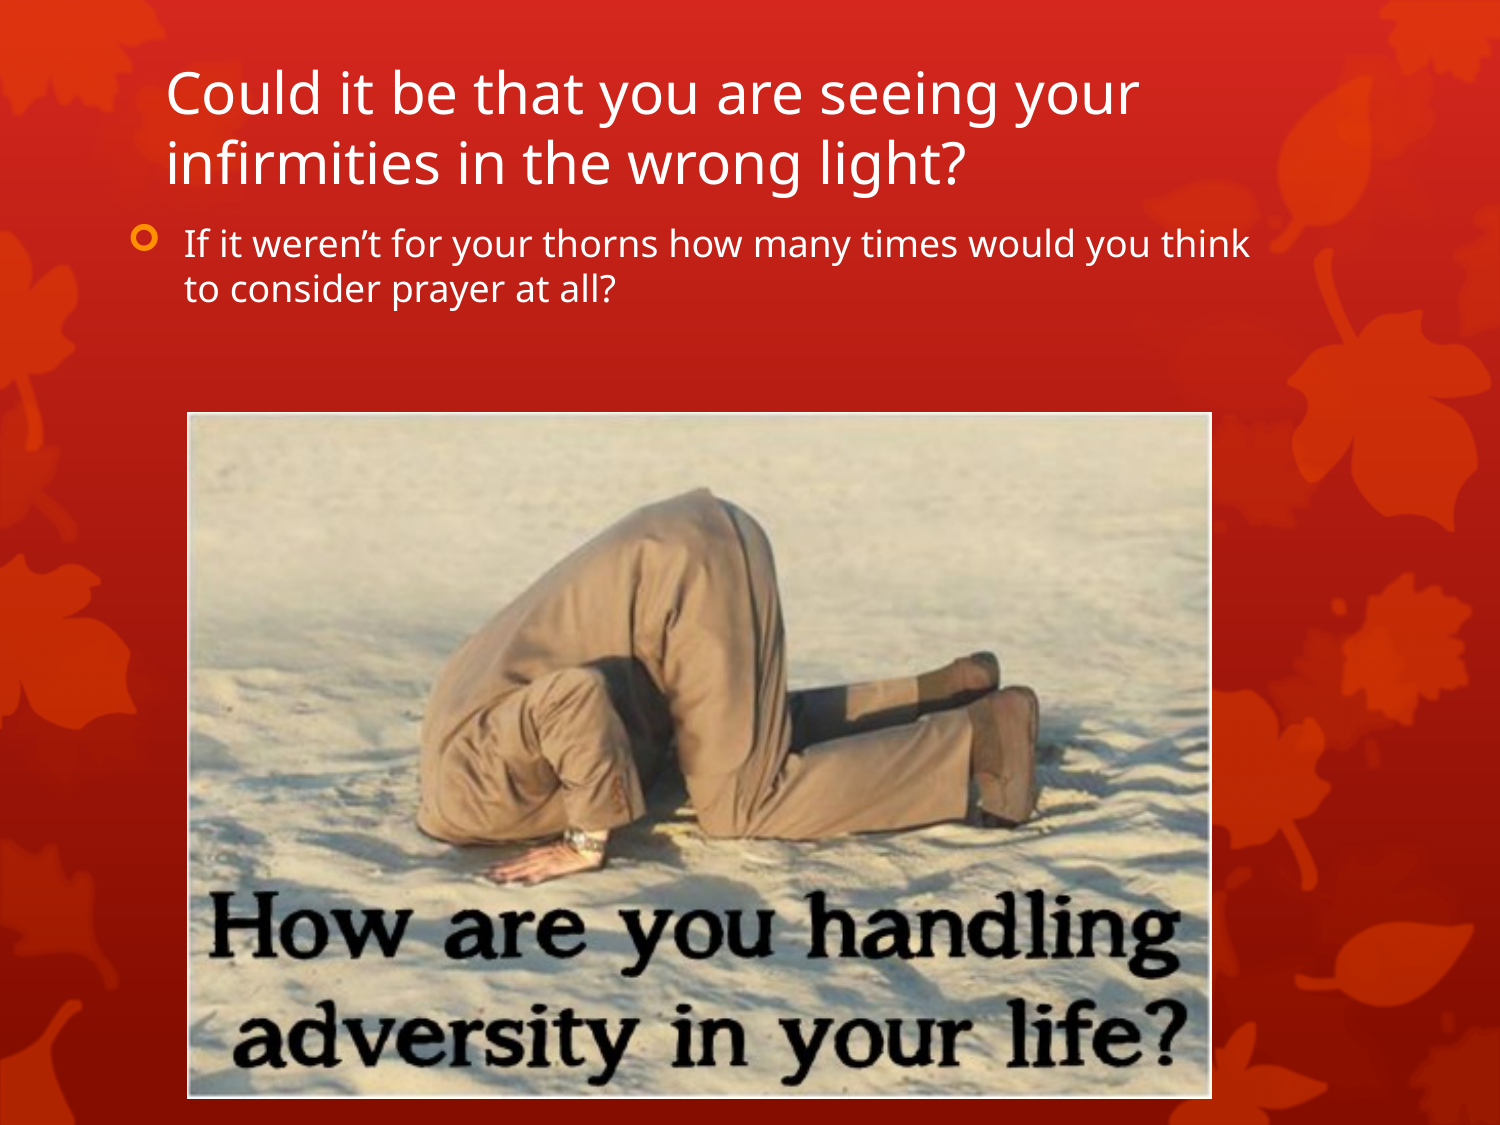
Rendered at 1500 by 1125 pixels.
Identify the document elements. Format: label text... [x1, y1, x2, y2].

title Could it be that you are seeing your infirmities in the wrong light? [149, 50, 1319, 202]
picture [186, 411, 1212, 1099]
list If it weren’t for your thorns how many times would you think to consider prayer at all? [112, 212, 1282, 878]
